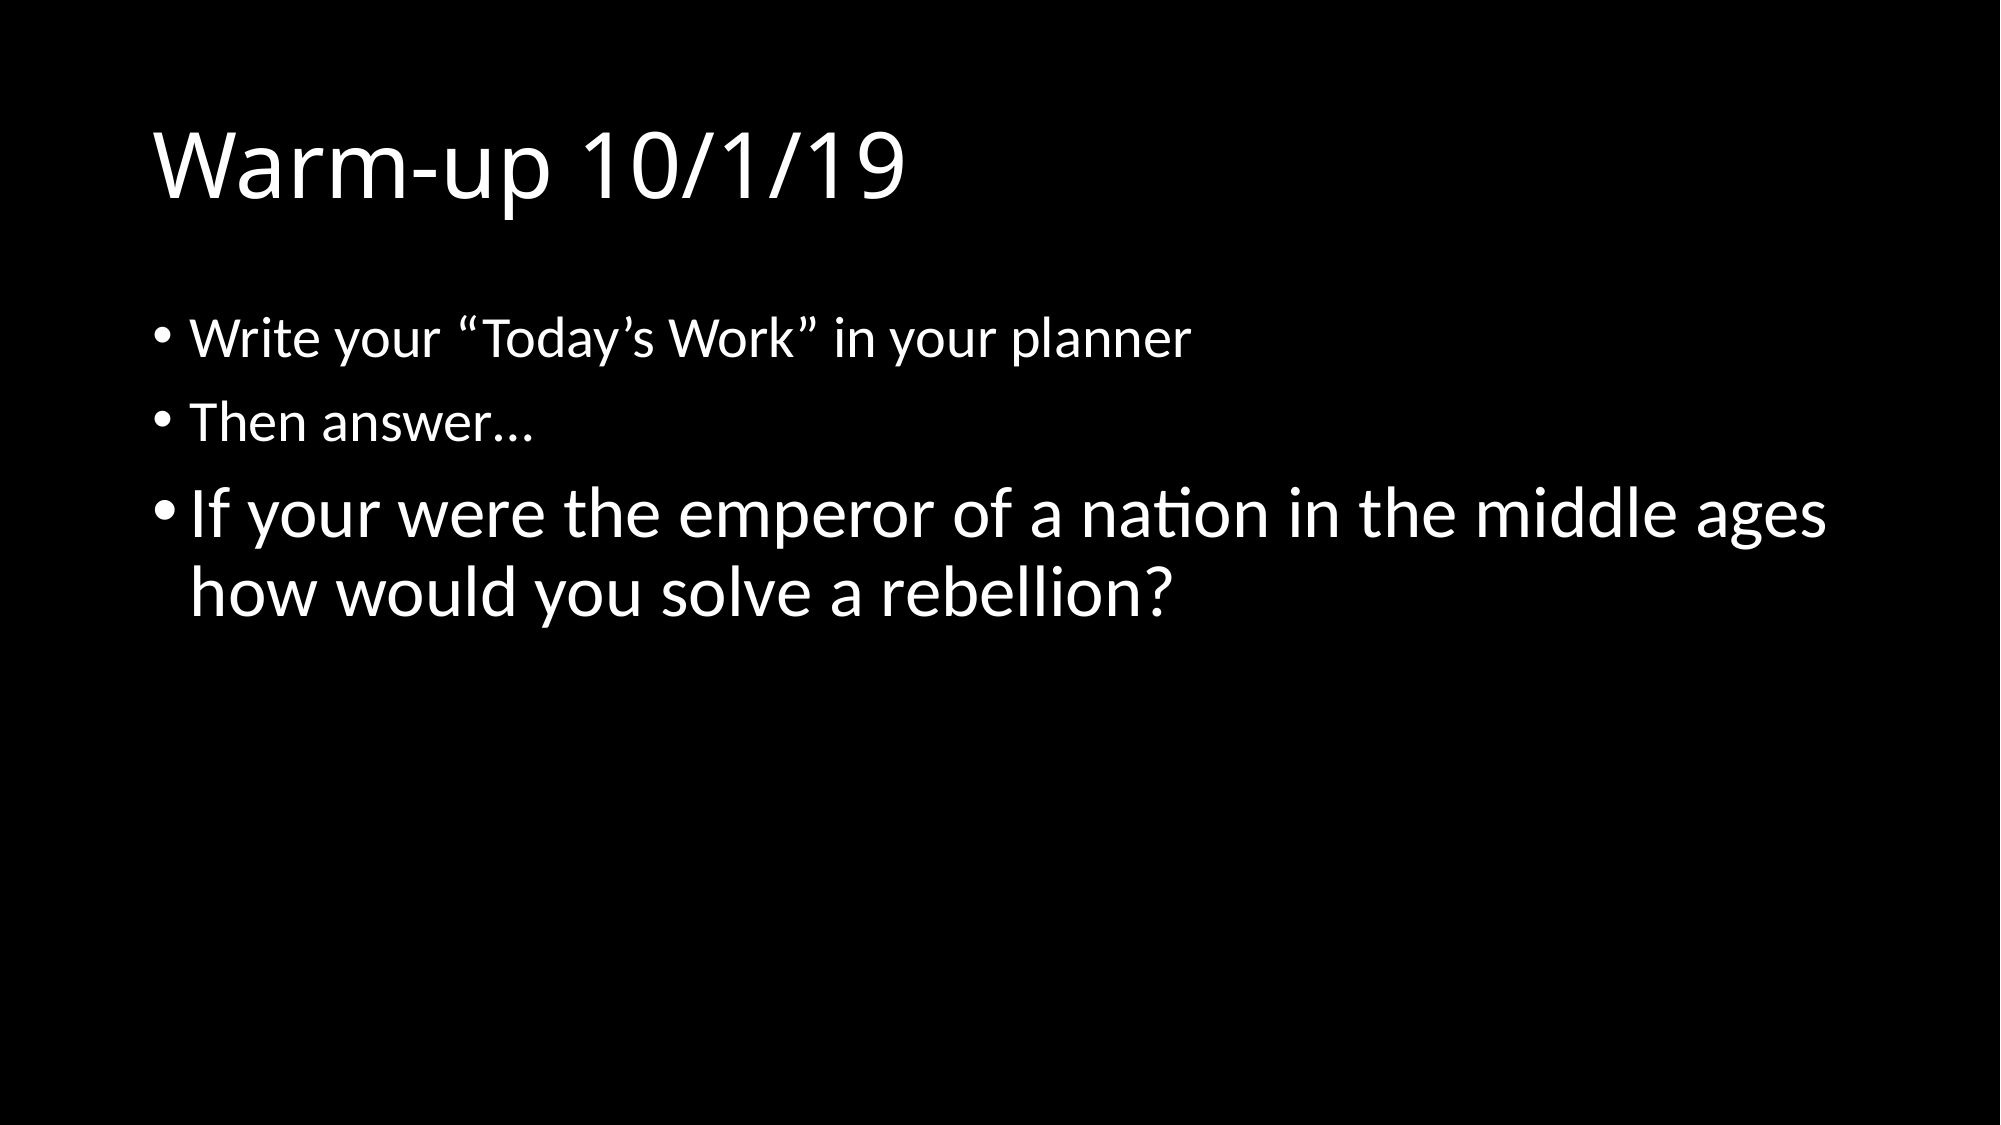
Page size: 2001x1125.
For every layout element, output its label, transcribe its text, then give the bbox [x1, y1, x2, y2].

title Warm-up 10/1/19 [137, 59, 1863, 278]
list Write your “Today’s Work” in your planner Then answer… If your were the emperor of a nation in the middle ages how would you solve a rebellion? [137, 299, 1863, 1014]
